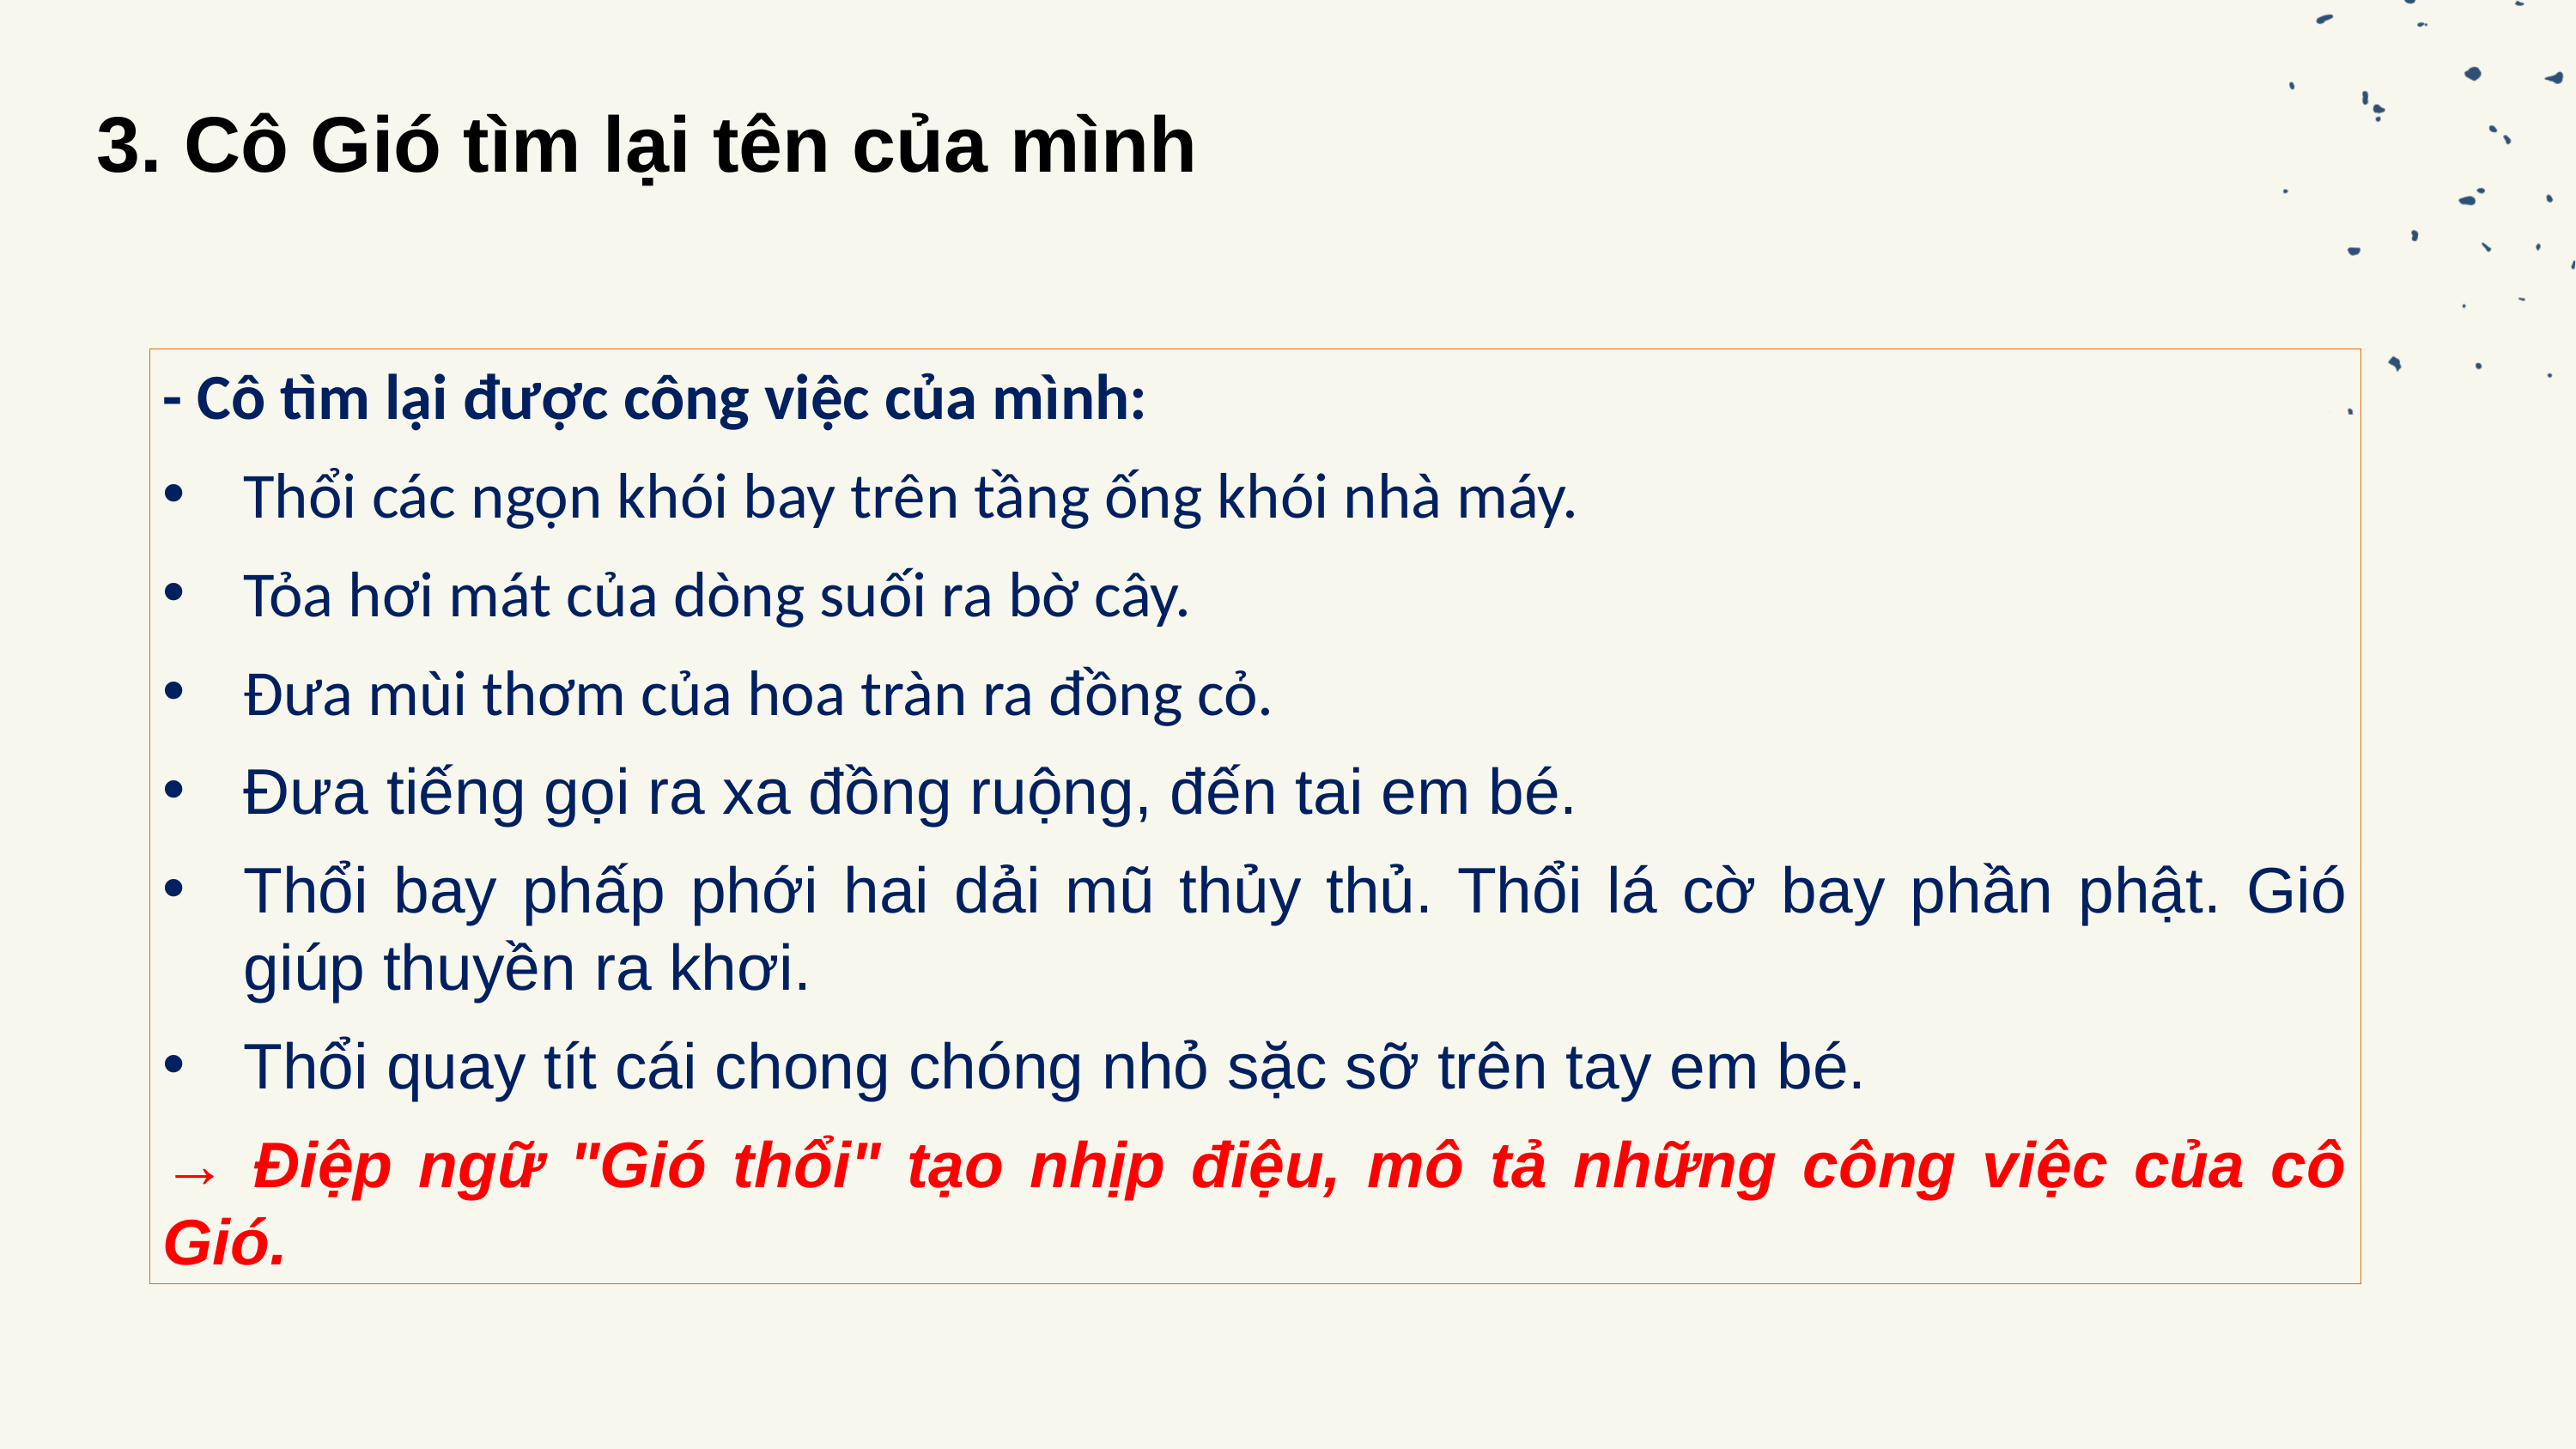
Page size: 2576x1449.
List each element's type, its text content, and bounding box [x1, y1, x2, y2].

text_box - Cô tìm lại được công việc của mình: Thổi các ngọn khói bay trên tầng ống khói nhà máy. Tỏa hơi mát của dòng suối ra bờ cây. Đưa mùi thơm của hoa tràn ra đồng cỏ. Đưa tiếng gọi ra xa đồng ruộng, đến tai em bé. Thổi bay phấp phới hai dải mũ thủy thủ. Thổi lá cờ bay phần phật. Gió giúp thuyền ra khơi. Thổi quay tít cái chong chóng nhỏ sặc sỡ trên tay em bé. → Điệp ngữ "Gió thổi" tạo nhịp điệu, mô tả những công việc của cô Gió. [149, 349, 2361, 1284]
picture [2193, 0, 2576, 433]
text_box 3. Cô Gió tìm lại tên của mình [96, 93, 1364, 188]
